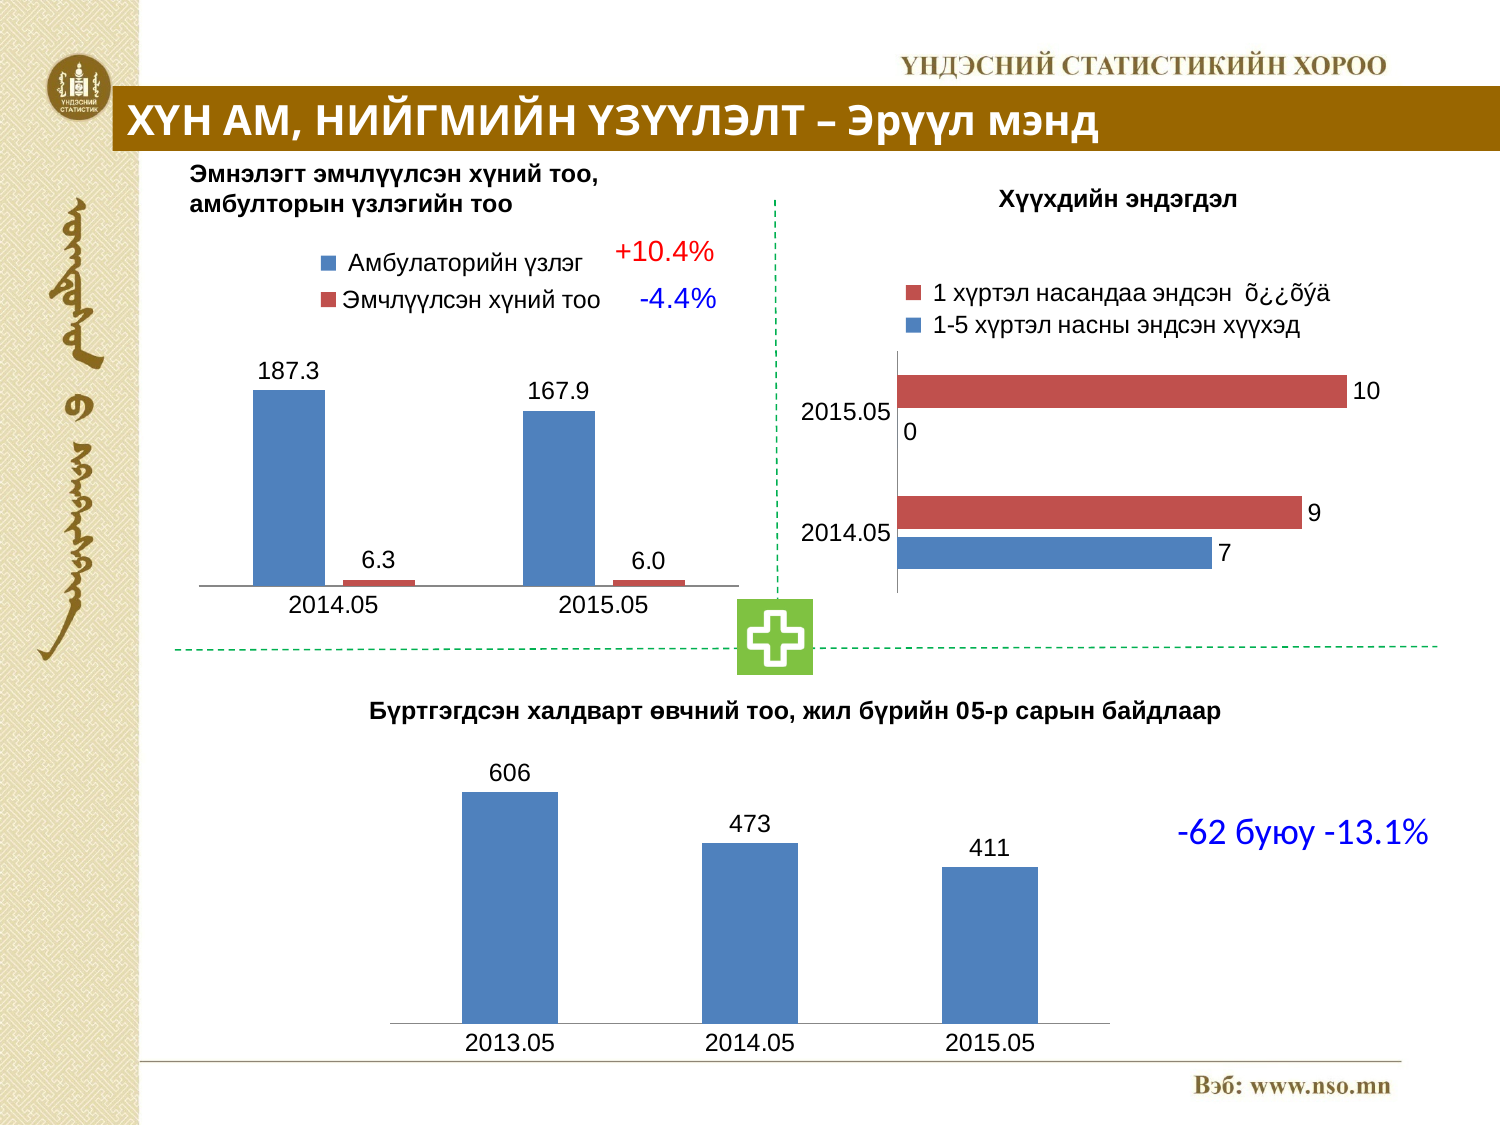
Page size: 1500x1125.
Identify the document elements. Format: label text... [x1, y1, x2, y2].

chart [787, 262, 1451, 601]
chart [174, 224, 763, 644]
picture [0, 0, 1500, 1125]
text_box Хүүхдийн эндэгдэл [824, 174, 1413, 220]
text_box ХҮН АМ, НИЙГМИЙН ҮЗҮҮЛЭЛТ – Эрүүл мэнд [112, 86, 1500, 151]
text_box -62 буюу -13.1% [1162, 799, 1475, 860]
text_box Эмнэлэгт эмчлүүлсэн хүний тоо, амбулторын үзлэгийн тоо [174, 149, 763, 224]
chart [374, 749, 1126, 1063]
text_box Бүртгэгдсэн халдварт өвчний тоо, жил бүрийн 05-р сарын байдлаар [137, 687, 1425, 725]
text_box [774, 199, 779, 598]
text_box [816, 646, 1438, 651]
